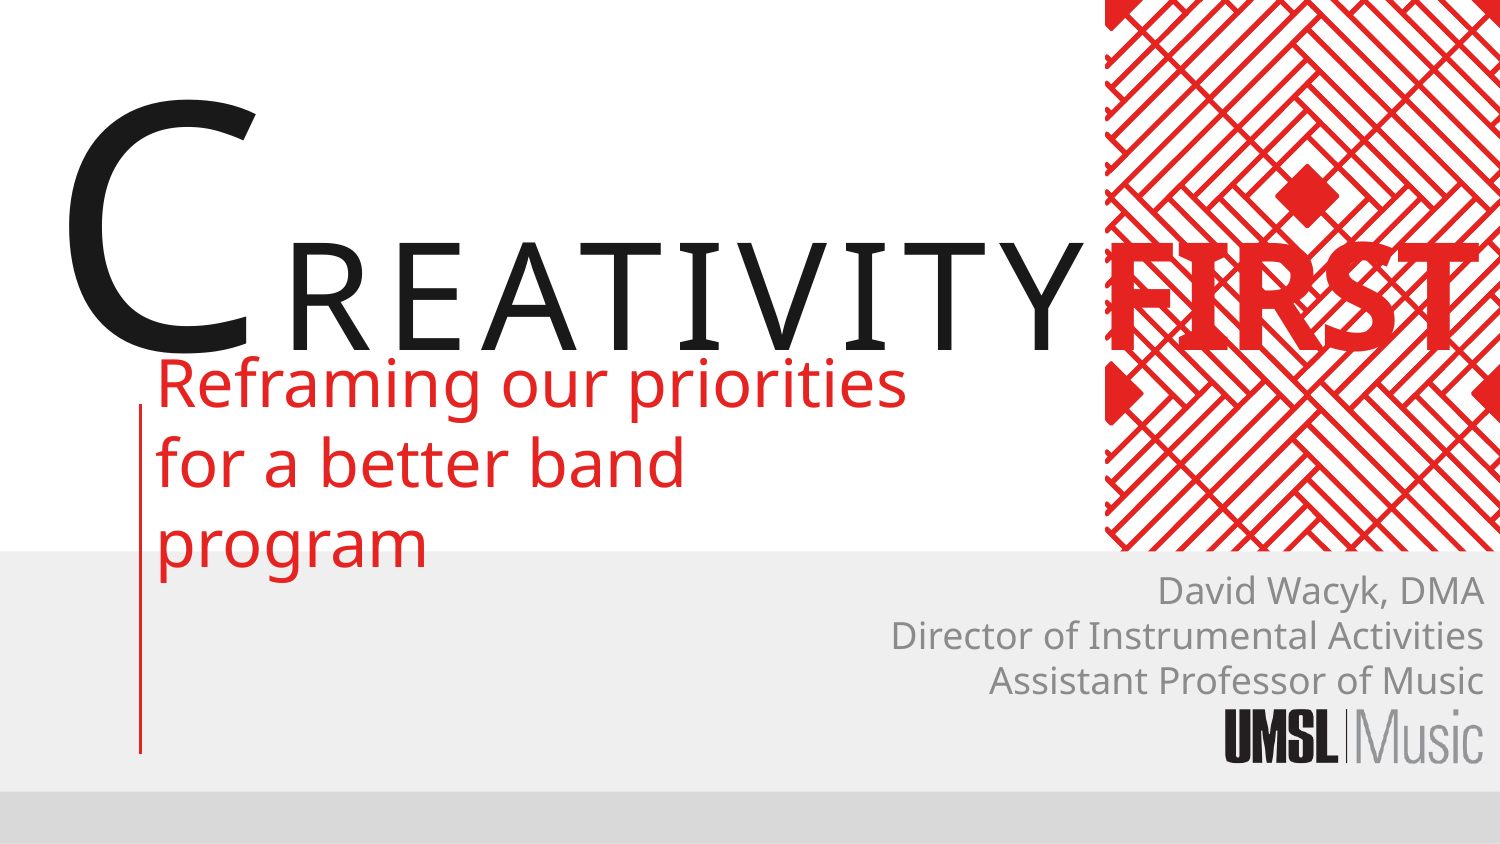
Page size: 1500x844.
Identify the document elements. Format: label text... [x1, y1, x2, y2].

picture [1191, 675, 1500, 813]
title CREATIVITYFIRST [34, 36, 1500, 251]
text_box David Wacyk, DMA Director of Instrumental Activities Assistant Professor of Music [806, 557, 1500, 712]
subtitle Reframing our priorities for a better band program [144, 426, 995, 494]
